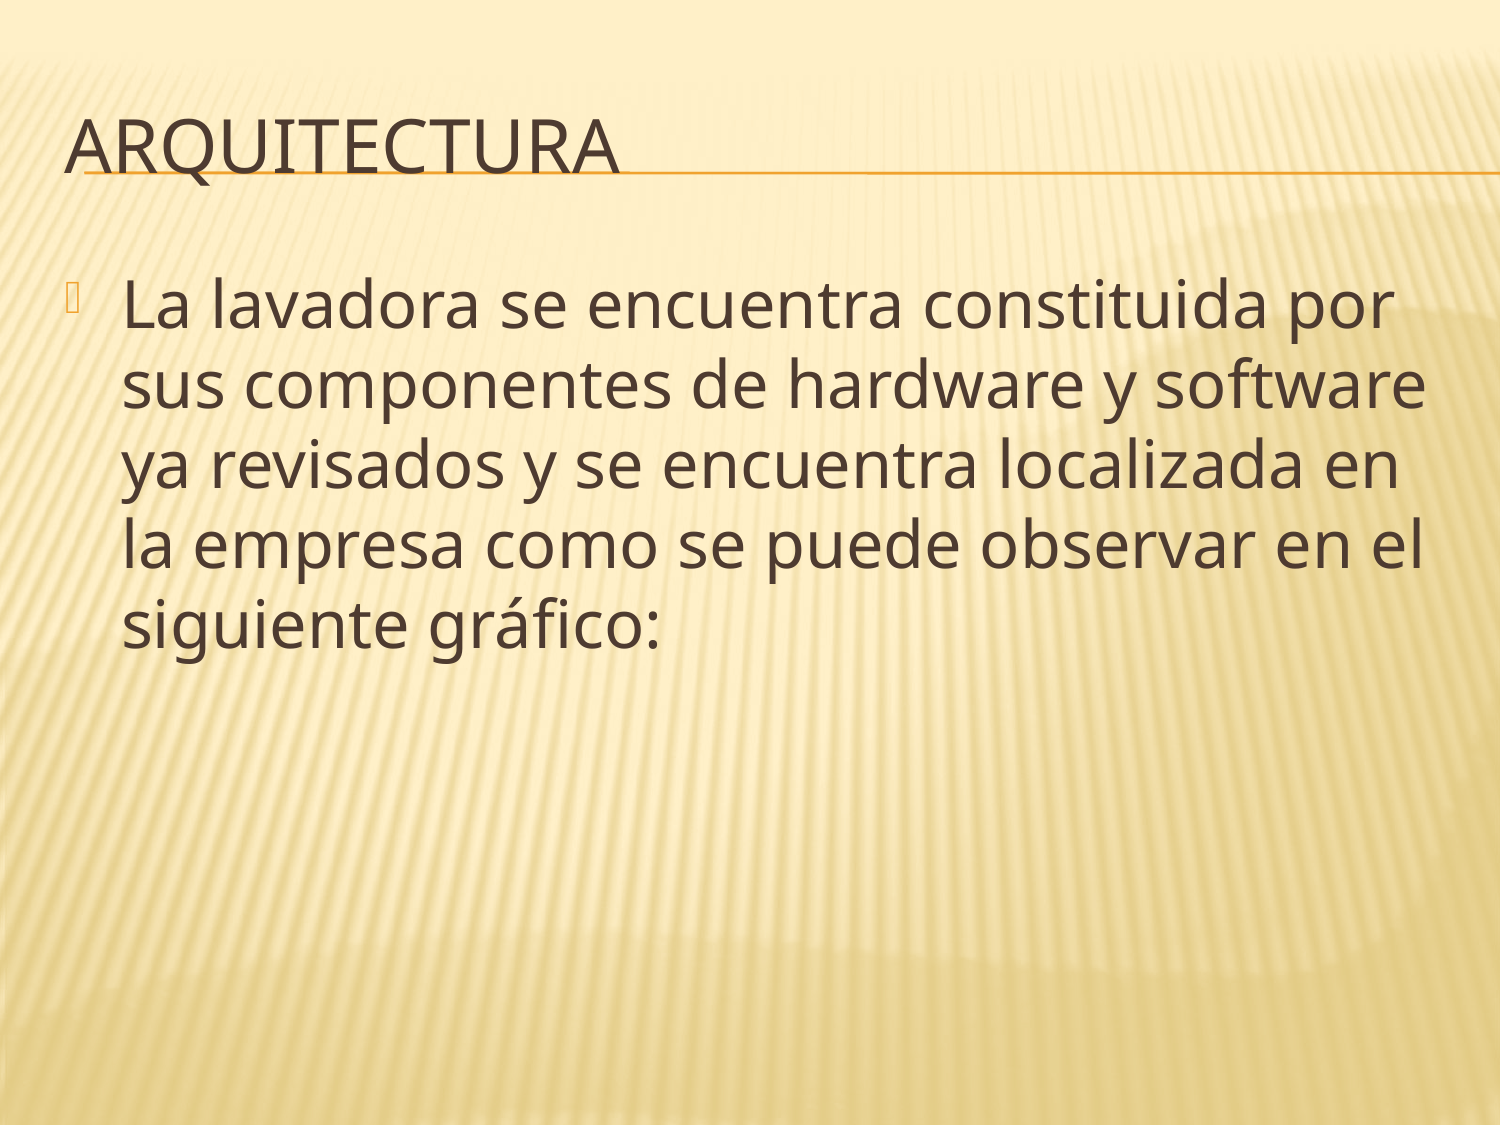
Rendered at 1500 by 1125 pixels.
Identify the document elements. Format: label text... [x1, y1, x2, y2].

title Arquitectura [50, 75, 1475, 213]
list La lavadora se encuentra constituida por sus componentes de hardware y software ya revisados y se encuentra localizada en la empresa como se puede observar en el siguiente gráfico: [50, 254, 1475, 998]
